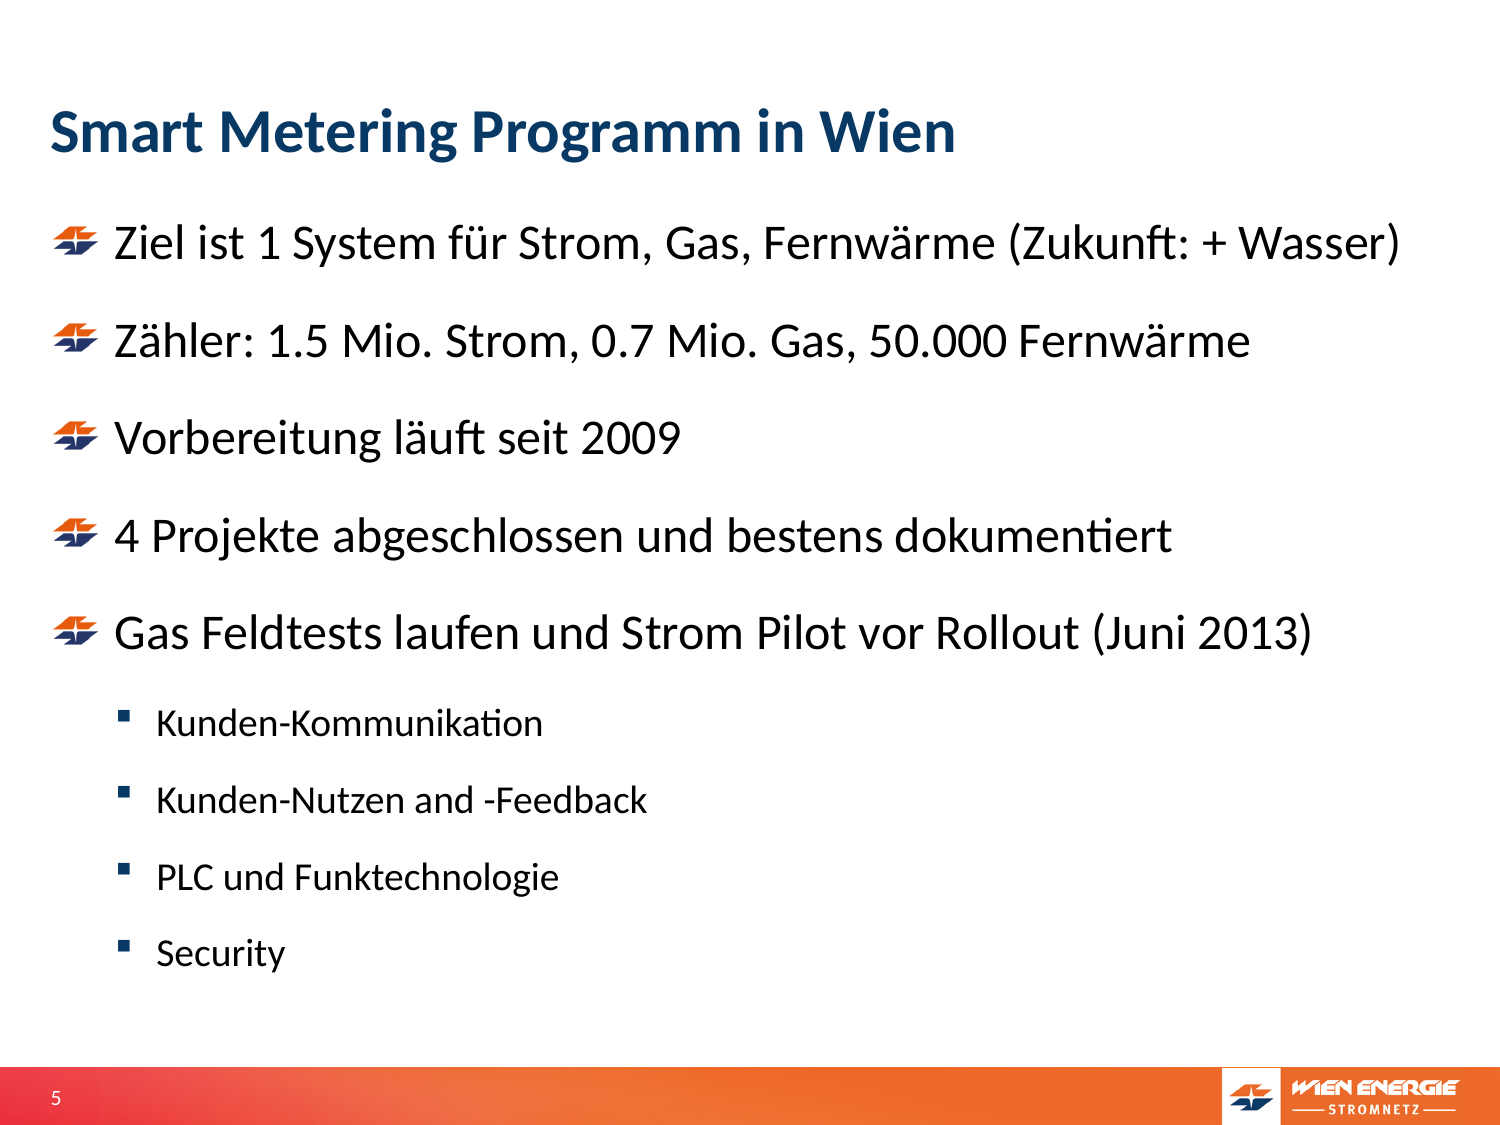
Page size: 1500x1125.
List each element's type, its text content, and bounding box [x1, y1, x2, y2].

picture [0, 1067, 1500, 1125]
picture [50, 319, 103, 355]
title Smart Metering Programm in Wien [50, 61, 1448, 166]
picture [50, 514, 103, 550]
picture [50, 612, 103, 648]
picture [50, 222, 103, 258]
picture [50, 417, 103, 453]
list Ziel ist 1 System für Strom, Gas, Fernwärme (Zukunft: + Wasser) Zähler: 1.5 Mio. Strom, 0.7 Mio. Gas, 50.000 Fernwärme Vorbereitung läuft seit 2009 4 Projekte abgeschlossen und bestens dokumentiert Gas Feldtests laufen und Strom Pilot vor Rollout (Juni 2013) Kunden-Kommunikation Kunden-Nutzen and -Feedback PLC und Funktechnologie Security [50, 209, 1448, 1037]
